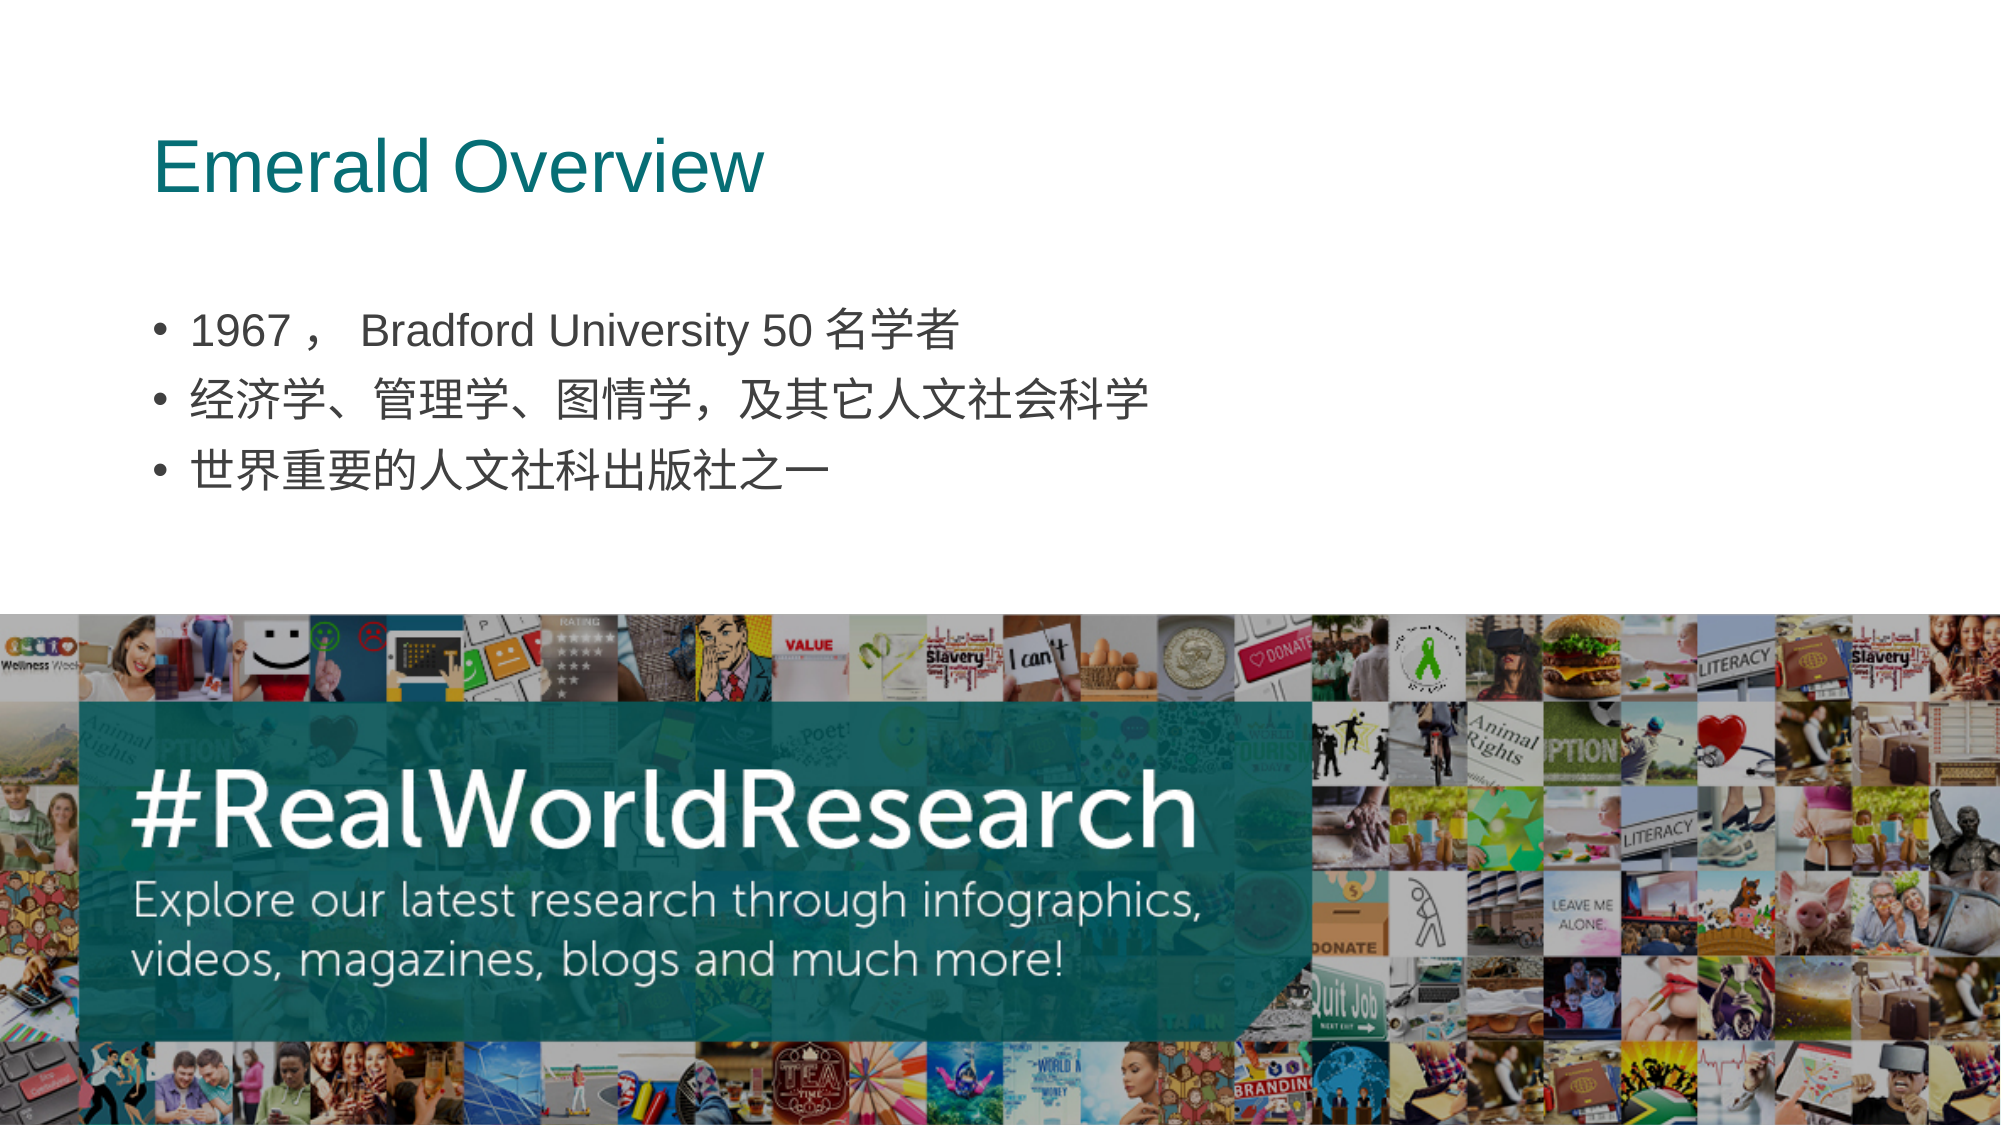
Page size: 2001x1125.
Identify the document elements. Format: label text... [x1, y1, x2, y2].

picture [0, 0, 2001, 1125]
list 1967，Bradford University 50名学者 经济学、管理学、图情学，及其它人文社会科学 世界重要的人文社科出版社之一 [137, 299, 1863, 614]
title Emerald Overview [137, 59, 1863, 278]
